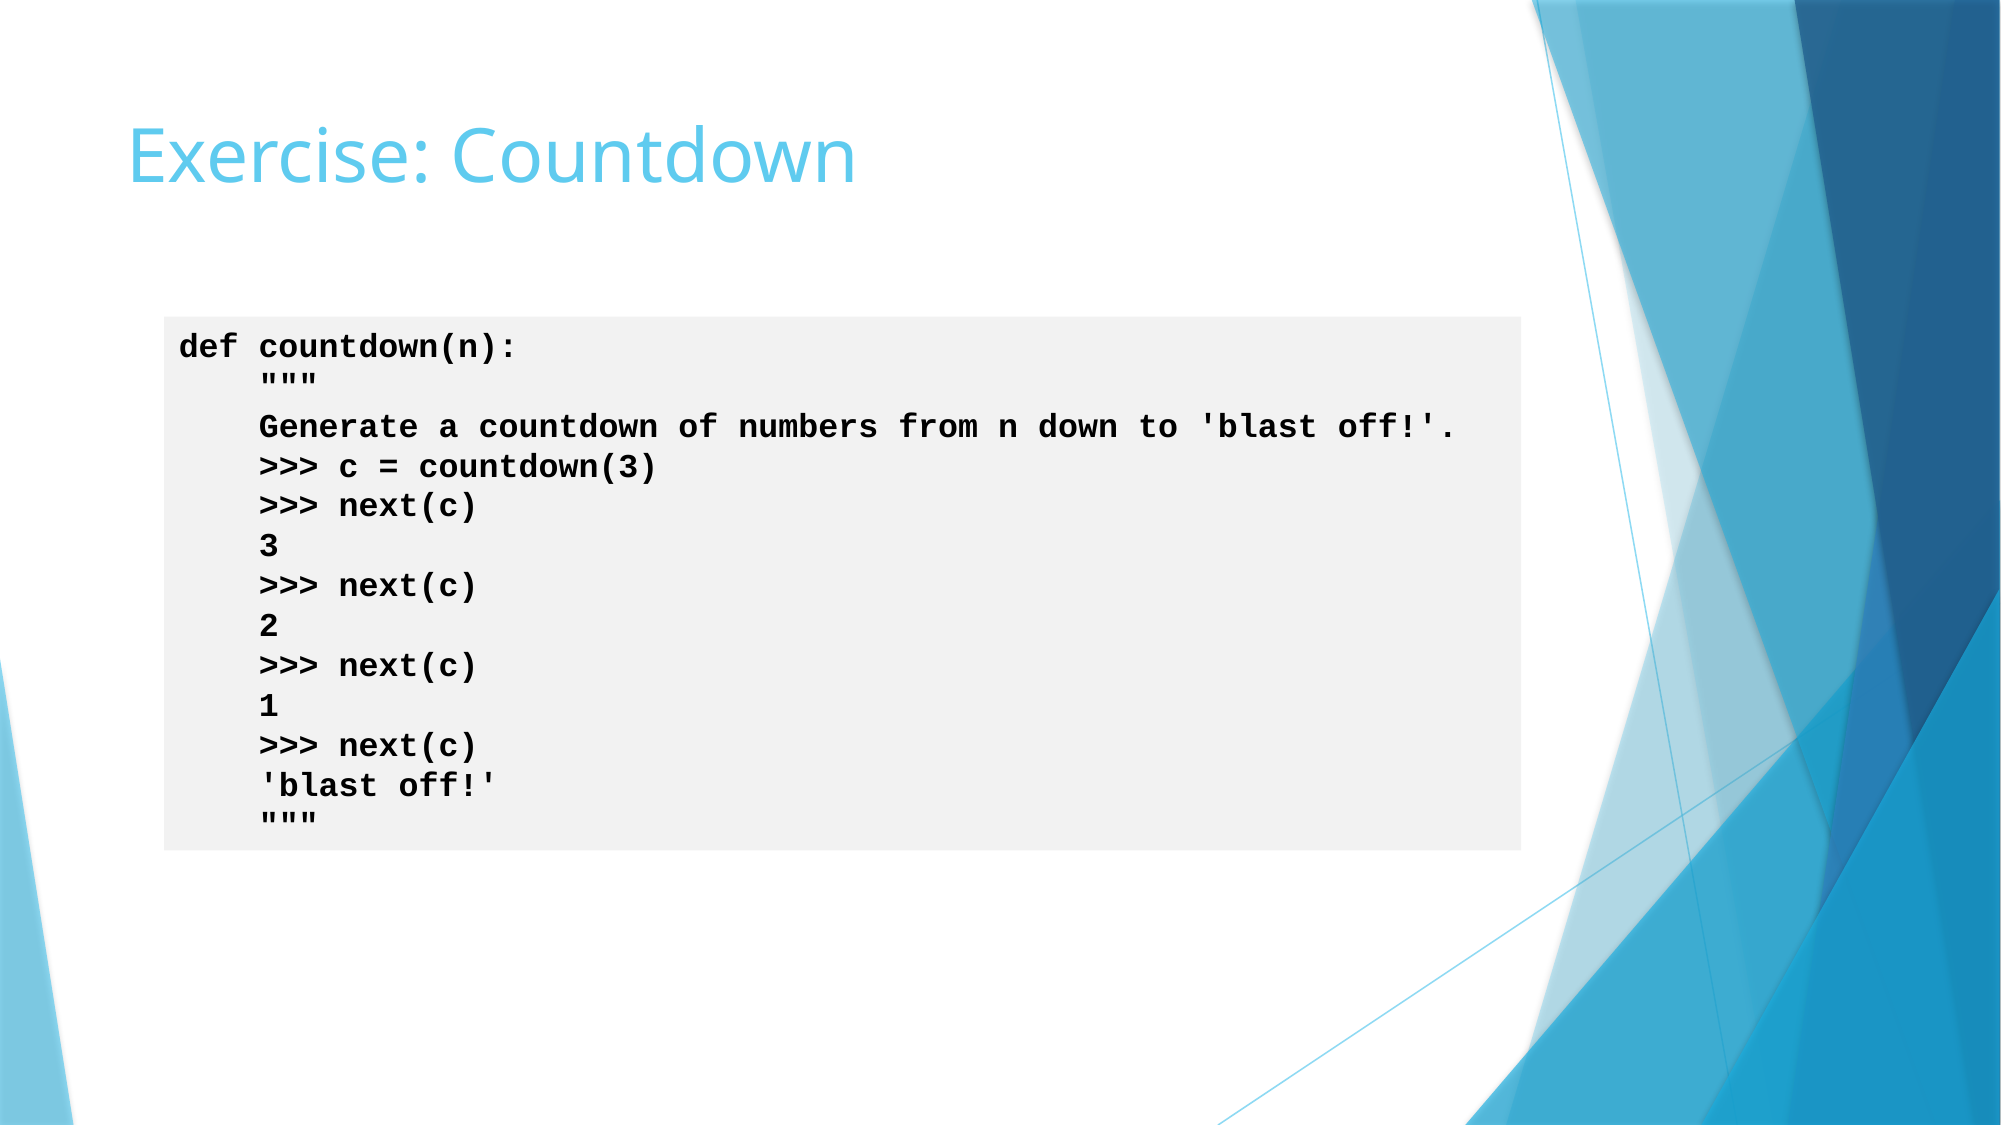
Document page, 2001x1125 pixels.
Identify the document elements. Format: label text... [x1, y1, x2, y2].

text_box def countdown(n): """ Generate a countdown of numbers from n down to 'blast off!'. >>> c = countdown(3) >>> next(c) 3 >>> next(c) 2 >>> next(c) 1 >>> next(c) 'blast off!' """ [164, 316, 1522, 851]
title Exercise: Countdown [111, 99, 1522, 317]
